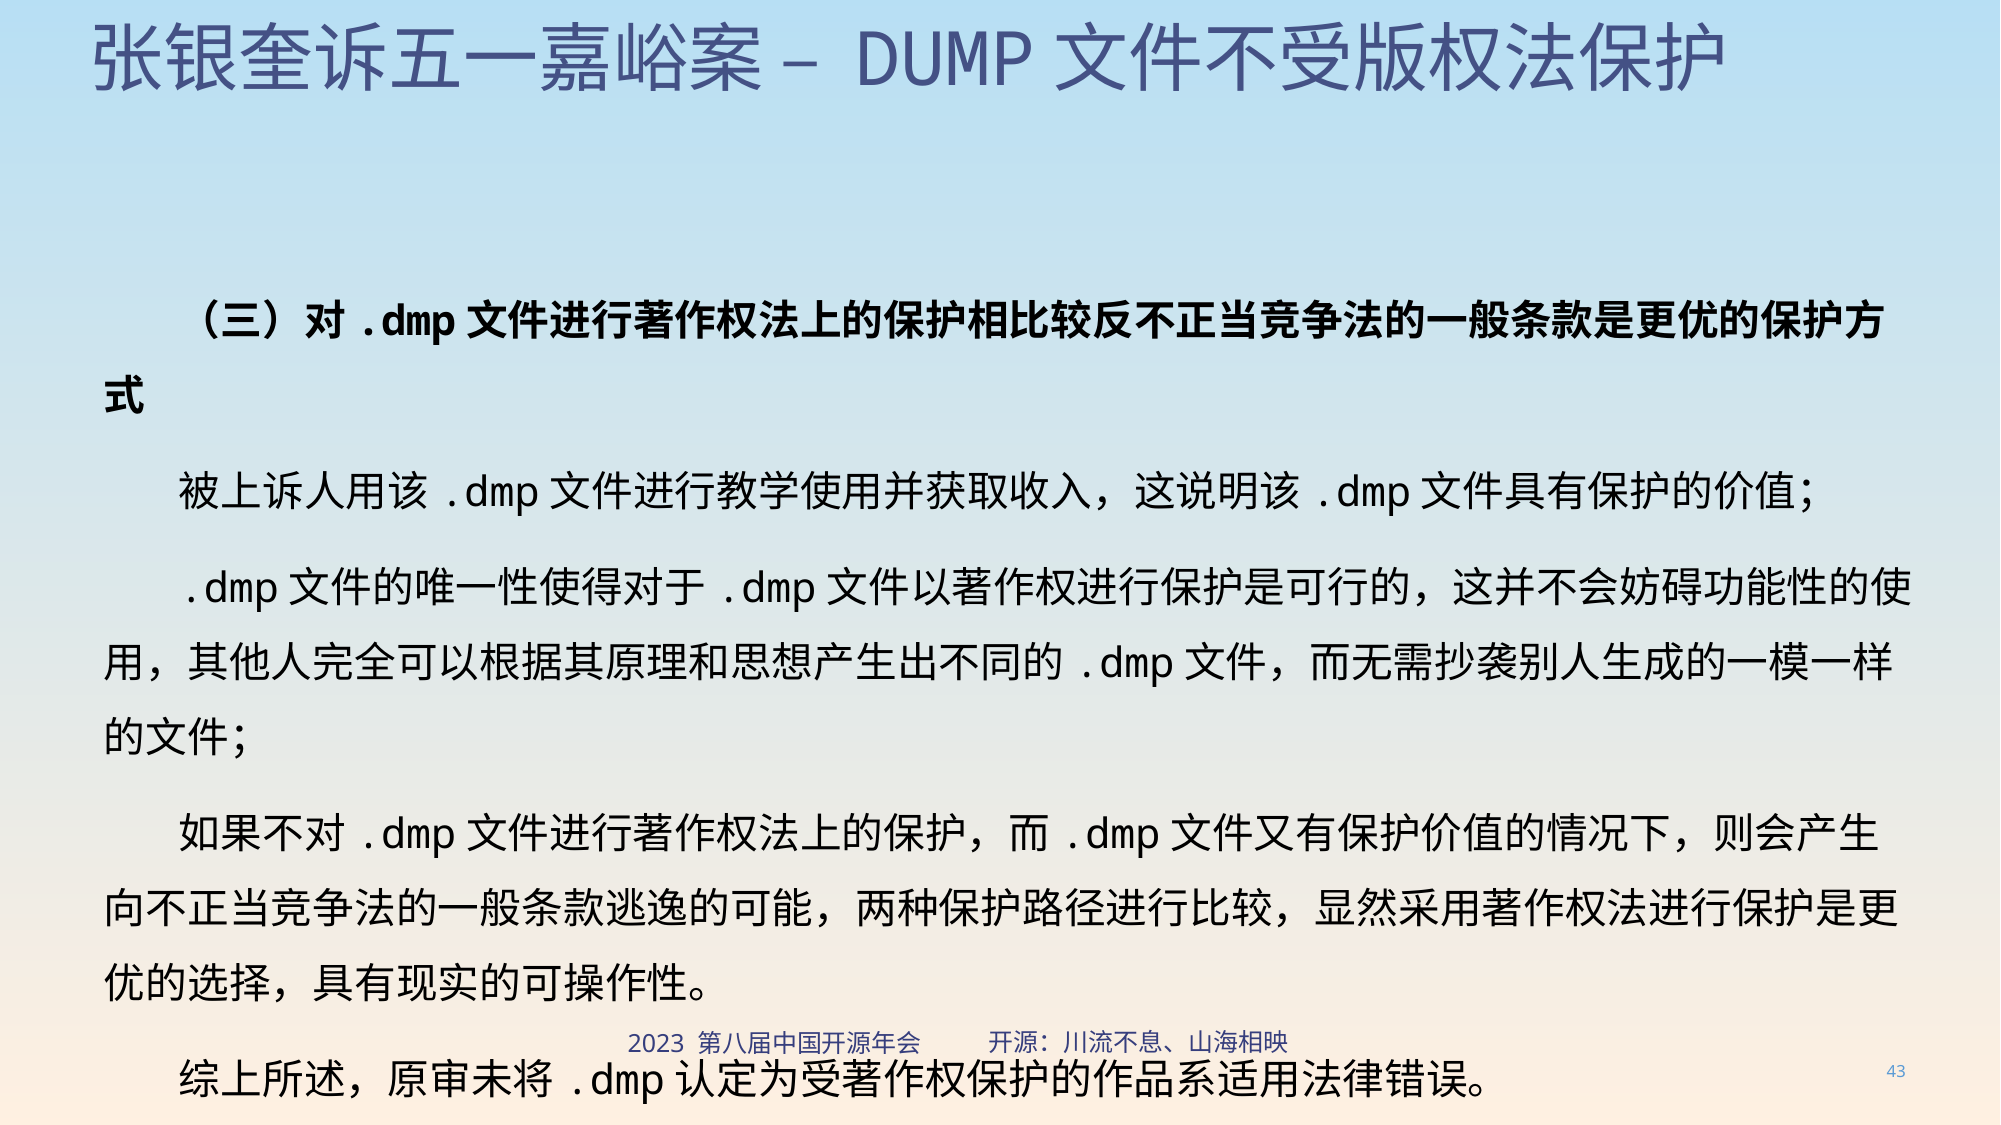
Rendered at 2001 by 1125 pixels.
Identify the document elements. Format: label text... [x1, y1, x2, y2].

title 张银奎诉五一嘉峪案 – DUMP文件不受版权法保护 [73, 23, 1954, 100]
text_box （三）对.dmp文件进行著作权法上的保护相比较反不正当竞争法的一般条款是更优的保护方式 被上诉人用该.dmp文件进行教学使用并获取收入，这说明该.dmp文件具有保护的价值； .dmp文件的唯一性使得对于.dmp文件以著作权进行保护是可行的，这并不会妨碍功能性的使用，其他人完全可以根据其原理和思想产生出不同的.dmp文件，而无需抄袭别人生成的一模一样的文件； 如果不对.dmp文件进行著作权法上的保护，而.dmp文件又有保护价值的情况下，则会产生向不正当竞争法的一般条款逃逸的可能，两种保护路径进行比较，显然采用著作权法进行保护是更优的选择，具有现实的可操作性。 综上所述，原审未将.dmp认定为受著作权保护的作品系适用法律错误。 [104, 269, 1913, 1103]
text_box 43 [1798, 1061, 1906, 1091]
